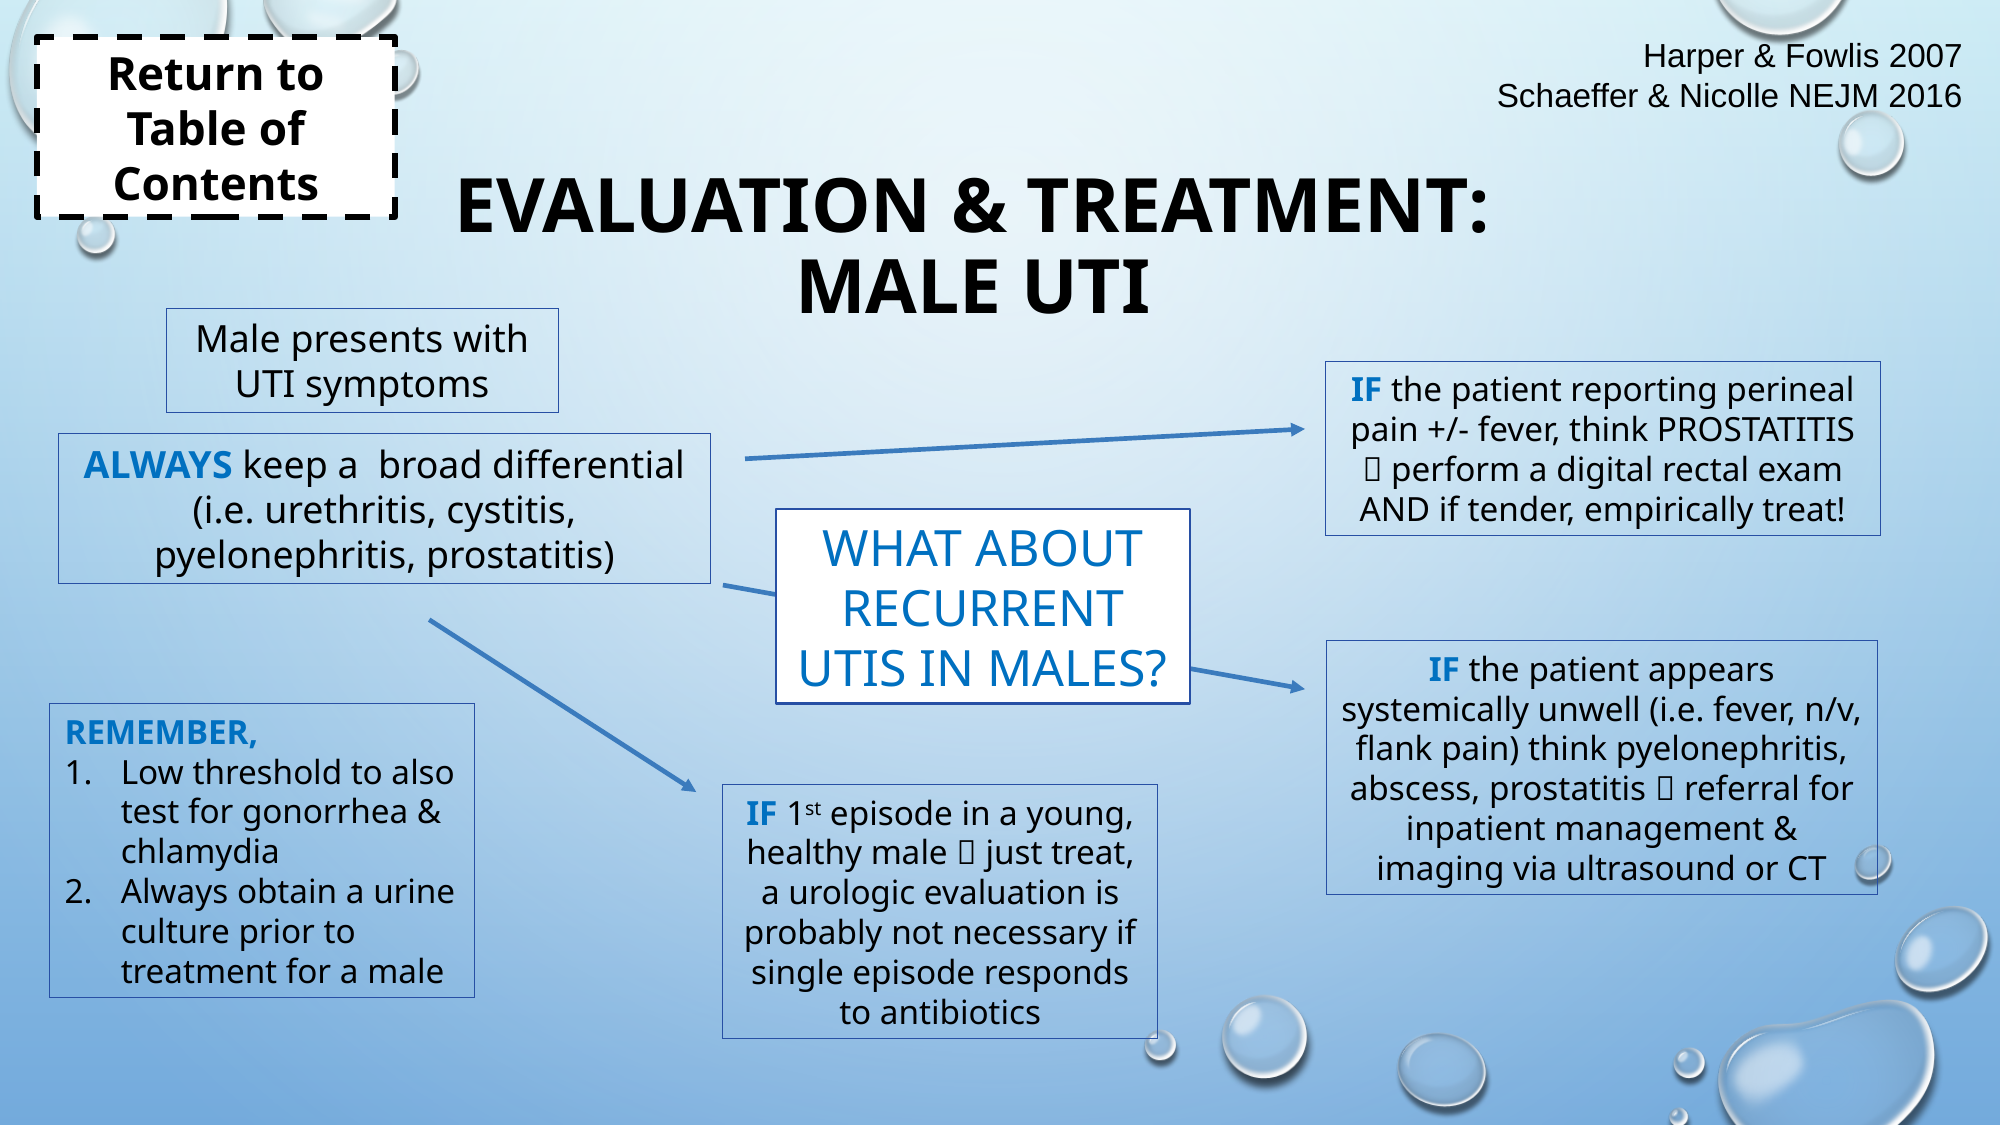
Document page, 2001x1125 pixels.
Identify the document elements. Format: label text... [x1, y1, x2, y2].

text_box Return to Table of Contents [36, 36, 396, 218]
text_box Harper & Fowlis 2007 Schaeffer & Nicolle NEJM 2016 [1481, 26, 1978, 122]
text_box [722, 584, 1306, 690]
text_box REMEMBER, Low threshold to also test for gonorrhea & chlamydia Always obtain a urine culture prior to treatment for a male [49, 703, 475, 998]
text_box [428, 619, 697, 793]
title Evaluation & treatment: male uti [122, 117, 1824, 380]
text_box WHAT ABOUT RECURRENT UTIS IN MALES? [775, 508, 1191, 583]
picture [0, 0, 2000, 1125]
text_box ALWAYS keep a broad differential (i.e. urethritis, cystitis, pyelonephritis, prostatitis) [58, 433, 711, 584]
text_box IF the patient appears systemically unwell (i.e. fever, n/v, flank pain) think pyelonephritis, abscess, prostatitis  referral for inpatient management & imaging via ultrasound or CT [1326, 640, 1878, 895]
text_box Male presents with UTI symptoms [166, 308, 559, 413]
text_box WHAT ABOUT RECURRENT UTIS IN MALES? [775, 698, 1191, 705]
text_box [744, 428, 1306, 459]
text_box IF 1st episode in a young, healthy male  just treat, a urologic evaluation is probably not necessary if single episode responds to antibiotics [722, 784, 1158, 1039]
text_box IF the patient reporting perineal pain +/- fever, think PROSTATITIS  perform a digital rectal exam AND if tender, empirically treat! [1325, 361, 1881, 536]
